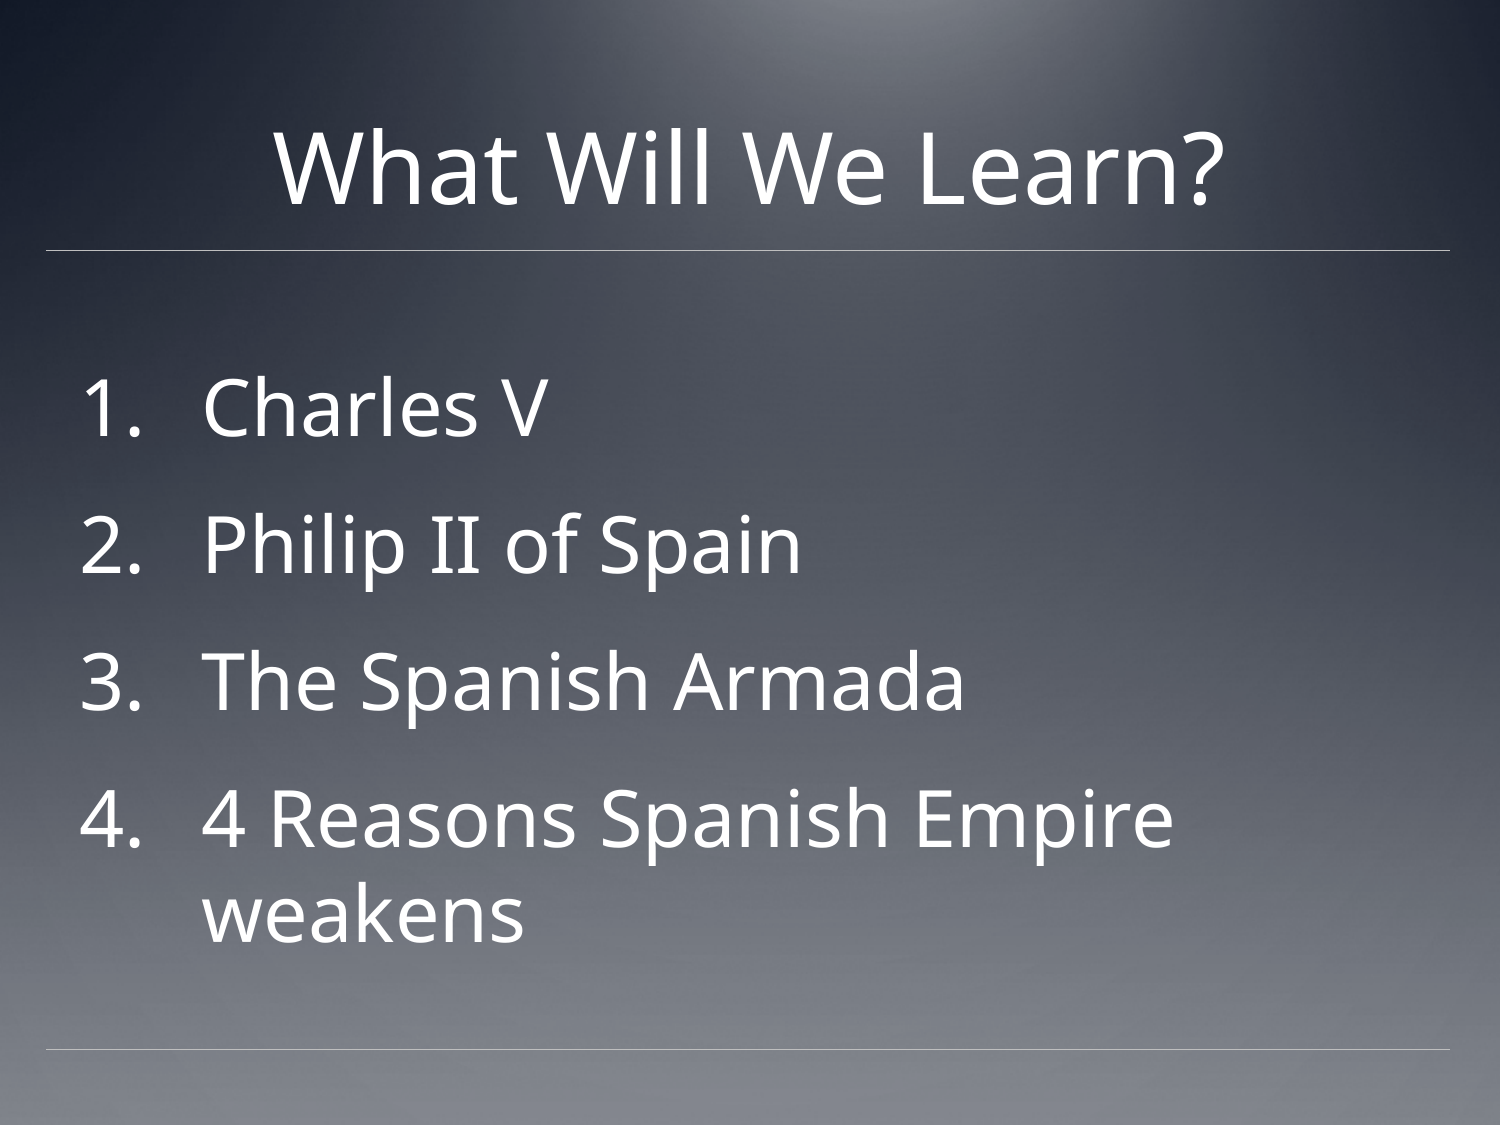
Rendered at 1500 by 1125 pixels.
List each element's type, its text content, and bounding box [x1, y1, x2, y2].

title What Will We Learn? [105, 17, 1394, 233]
list Charles V Philip II of Spain The Spanish Armada 4 Reasons Spanish Empire weakens [46, 350, 1454, 1005]
